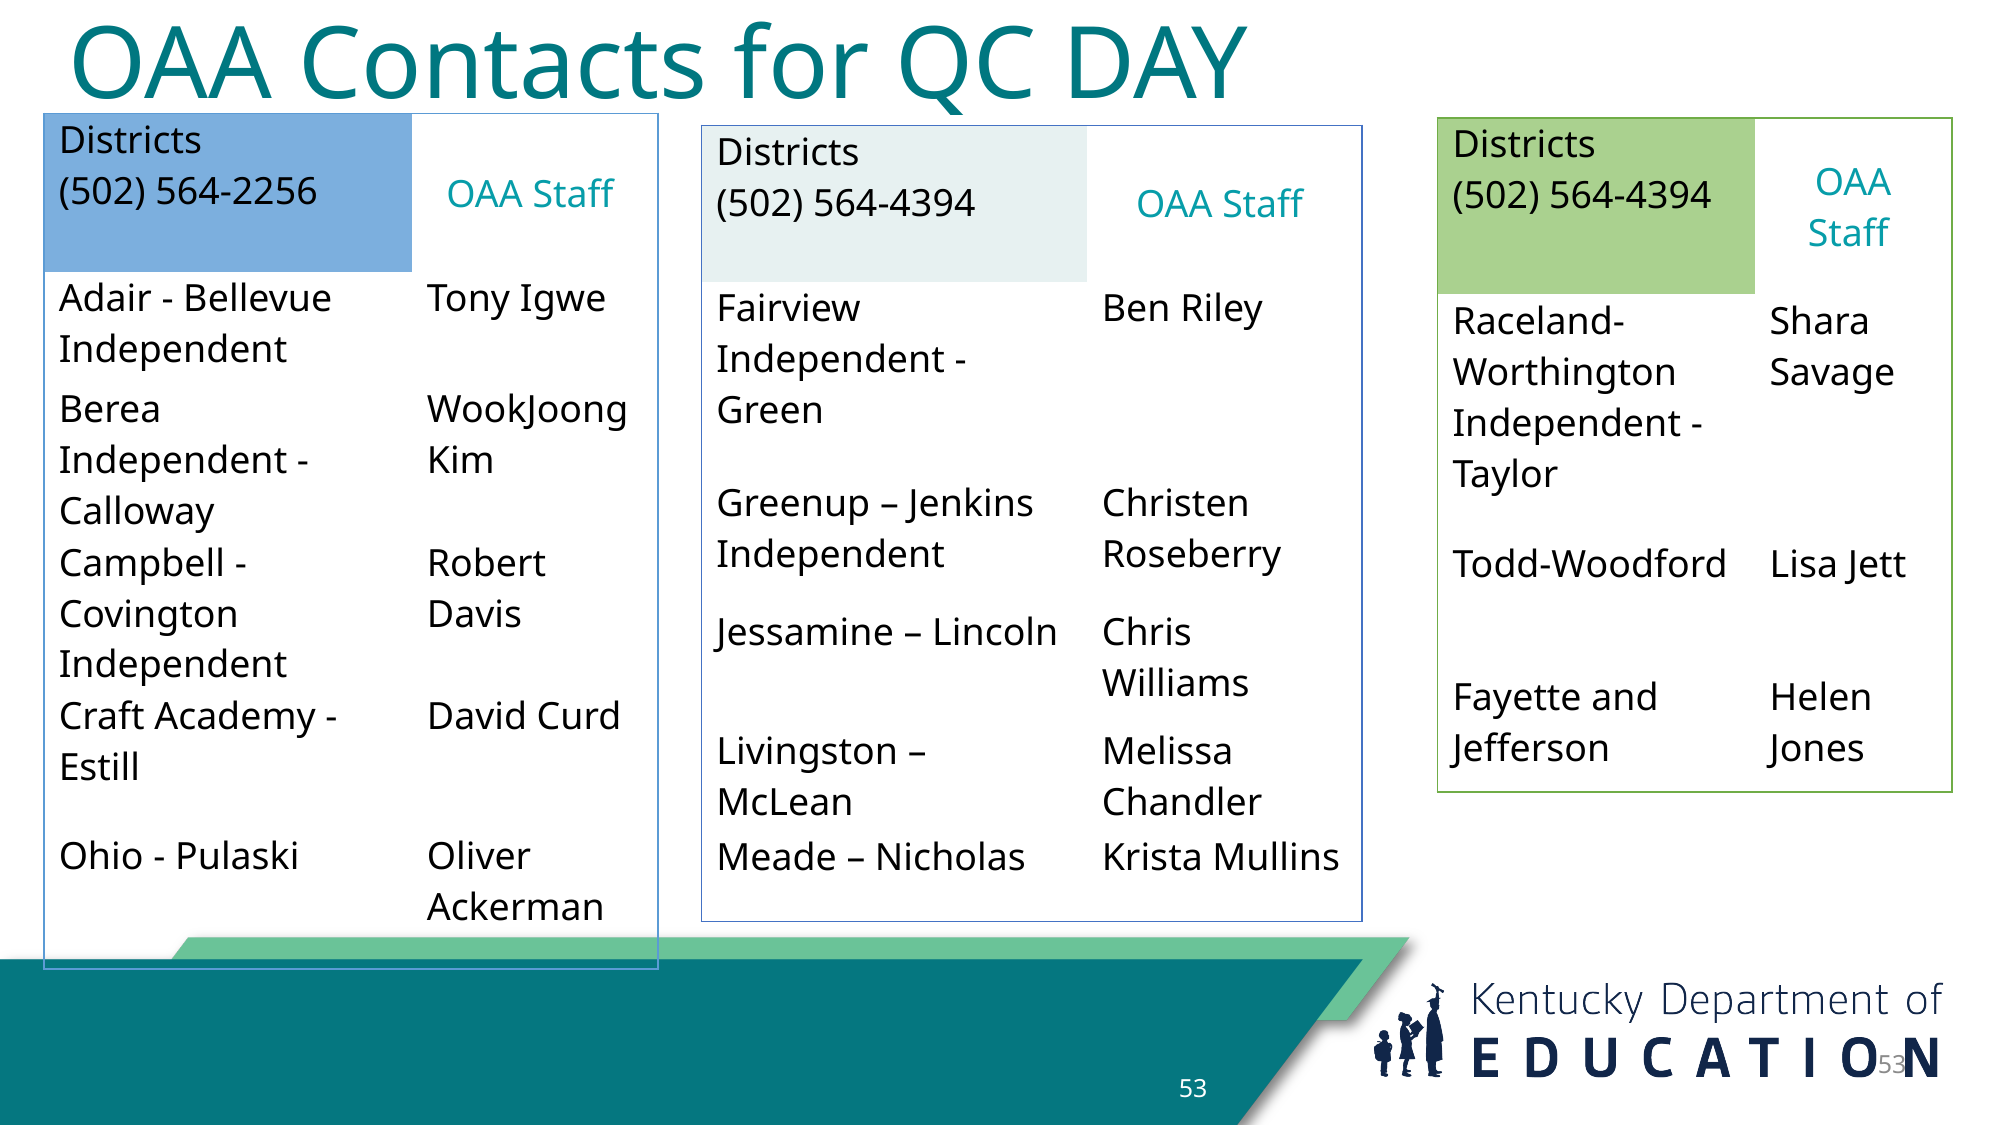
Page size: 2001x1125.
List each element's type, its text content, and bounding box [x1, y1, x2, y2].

table_cell Berea Independent - Calloway [45, 383, 412, 536]
title OAA Contacts for QC DAY [0, 0, 1319, 133]
table_cell Christen Roseberry [1087, 476, 1361, 606]
table_cell Raceland-Worthington Independent - Taylor [1438, 294, 1755, 538]
table_cell Shara Savage [1755, 294, 1951, 538]
table_cell Robert Davis [412, 536, 657, 689]
table_header Districts (502) 564-2256 [45, 114, 412, 272]
table_cell Tony Igwe [412, 272, 657, 383]
table_cell Todd-Woodford [1438, 538, 1755, 671]
table_header OAA Staff [412, 114, 657, 272]
table_cell WookJoong Kim [412, 383, 657, 536]
table_cell Greenup – Jenkins Independent [702, 476, 1087, 606]
table_cell Fayette and Jefferson [1438, 671, 1755, 791]
slide_number 53 [1809, 1035, 1922, 1096]
table_cell Krista Mullins [1087, 831, 1361, 921]
table_cell Melissa Chandler [1087, 724, 1361, 831]
table_header Districts (502) 564-4394 [1438, 119, 1755, 294]
table_cell Lisa Jett [1755, 538, 1951, 671]
table_cell Oliver Ackerman [412, 829, 657, 968]
table_cell Campbell - Covington Independent [45, 536, 412, 689]
table_cell Meade – Nicholas [702, 831, 1087, 921]
table_cell Ben Riley [1087, 282, 1361, 476]
table_header OAA Staff [1087, 126, 1361, 282]
table_cell Fairview Independent - Green [702, 282, 1087, 476]
picture [0, 0, 2001, 1125]
table_cell Craft Academy - Estill [45, 689, 412, 829]
table_cell Chris Williams [1087, 606, 1361, 724]
table_cell Helen Jones [1755, 671, 1951, 791]
table_header Districts (502) 564-4394 [702, 126, 1087, 282]
table_header OAA Staff [1755, 119, 1951, 294]
table_cell Adair - Bellevue Independent [45, 272, 412, 383]
table_cell Jessamine – Lincoln [702, 606, 1087, 724]
table_cell David Curd [412, 689, 657, 829]
table_cell Ohio - Pulaski [45, 829, 412, 968]
table_cell Livingston – McLean [702, 724, 1087, 831]
